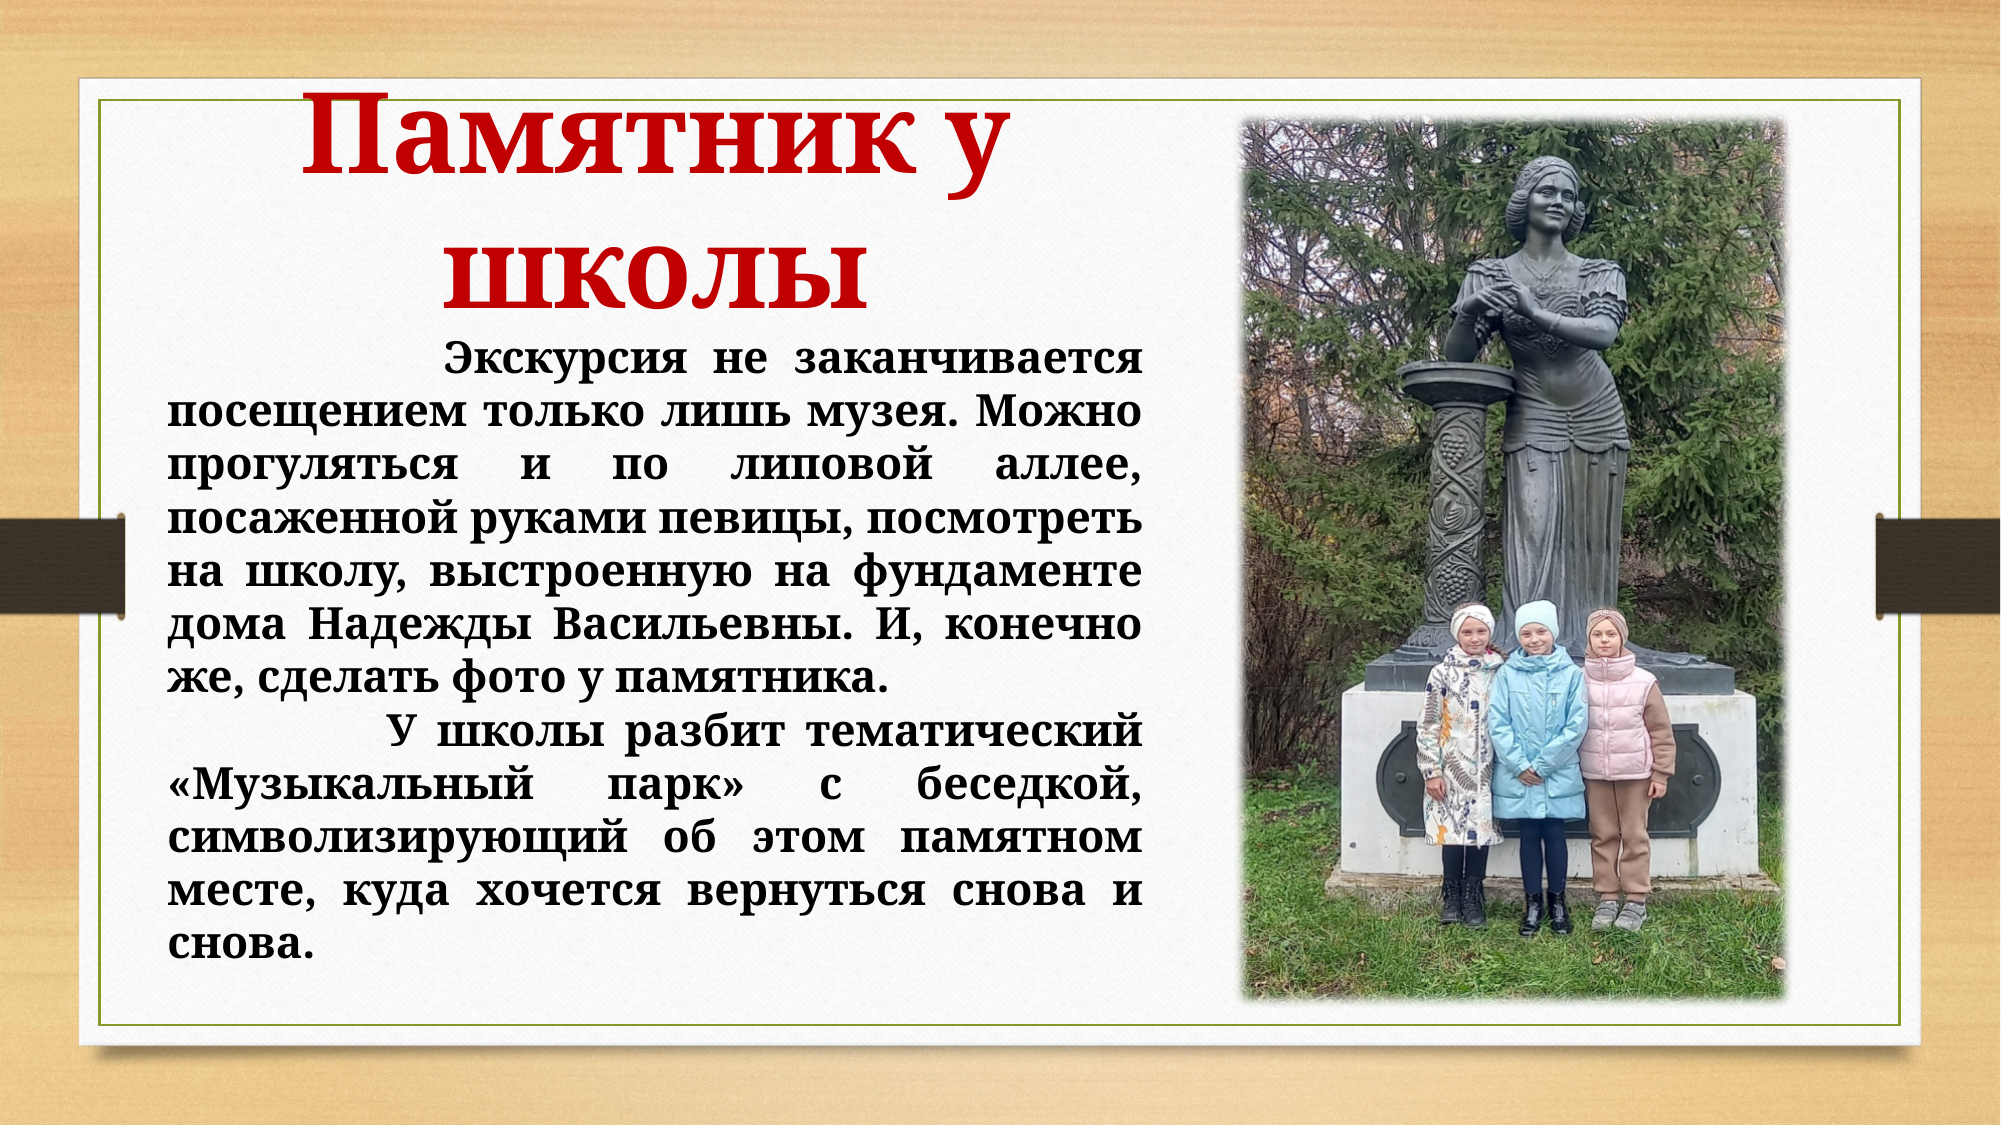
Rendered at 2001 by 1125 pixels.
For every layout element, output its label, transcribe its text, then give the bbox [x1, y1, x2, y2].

picture [0, 0, 2001, 1125]
title Памятник у школы [152, 70, 1159, 321]
list Экскурсия не заканчивается посещением только лишь музея. Можно прогуляться и по липовой аллее, посаженной руками певицы, посмотреть на школу, выстроенную на фундаменте дома Надежды Васильевны. И, конечно же, сделать фото у памятника. У школы разбит тематический «Музыкальный парк» с беседкой, символизирующий об этом памятном месте, куда хочется вернуться снова и снова. [152, 321, 1159, 1009]
